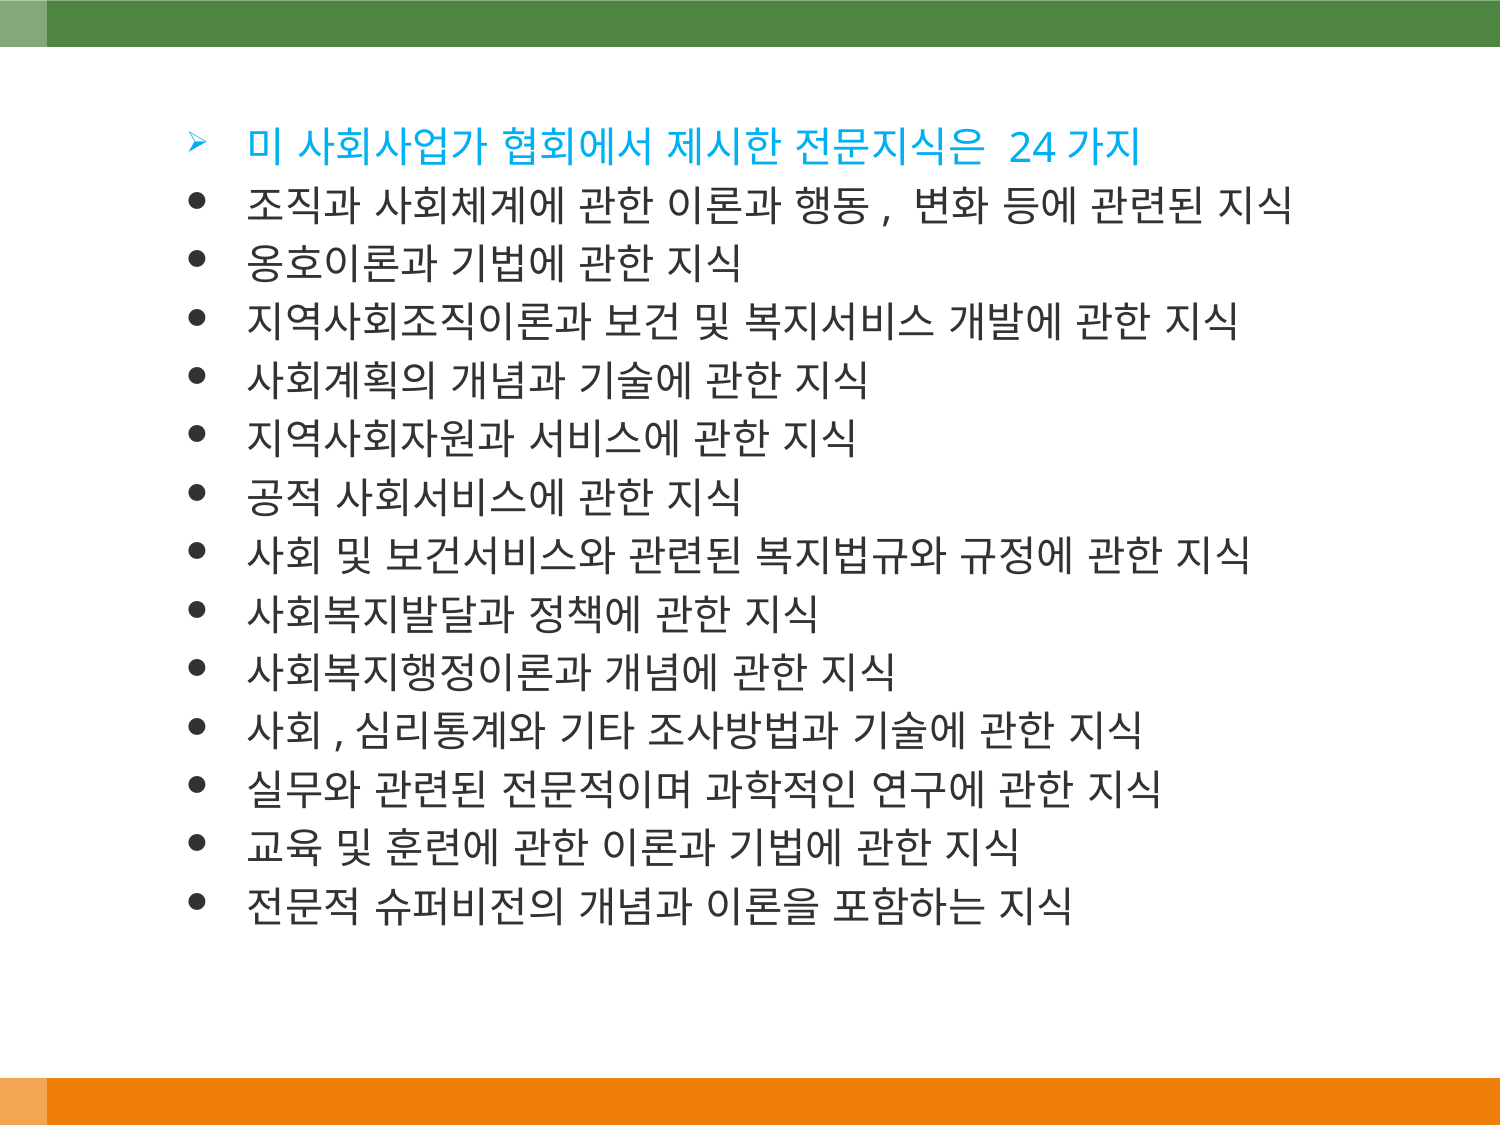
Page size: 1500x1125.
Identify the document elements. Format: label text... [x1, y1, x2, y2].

list 미 사회사업가 협회에서 제시한 전문지식은 24가지 조직과 사회체계에 관한 이론과 행동, 변화 등에 관련된 지식 옹호이론과 기법에 관한 지식 지역사회조직이론과 보건 및 복지서비스 개발에 관한 지식 사회계획의 개념과 기술에 관한 지식 지역사회자원과 서비스에 관한 지식 공적 사회서비스에 관한 지식 사회 및 보건서비스와 관련된 복지법규와 규정에 관한 지식 사회복지발달과 정책에 관한 지식 사회복지행정이론과 개념에 관한 지식 사회,심리통계와 기타 조사방법과 기술에 관한 지식 실무와 관련된 전문적이며 과학적인 연구에 관한 지식 교육 및 훈련에 관한 이론과 기법에 관한 지식 전문적 슈퍼비전의 개념과 이론을 포함하는 지식 [171, 113, 1341, 1017]
